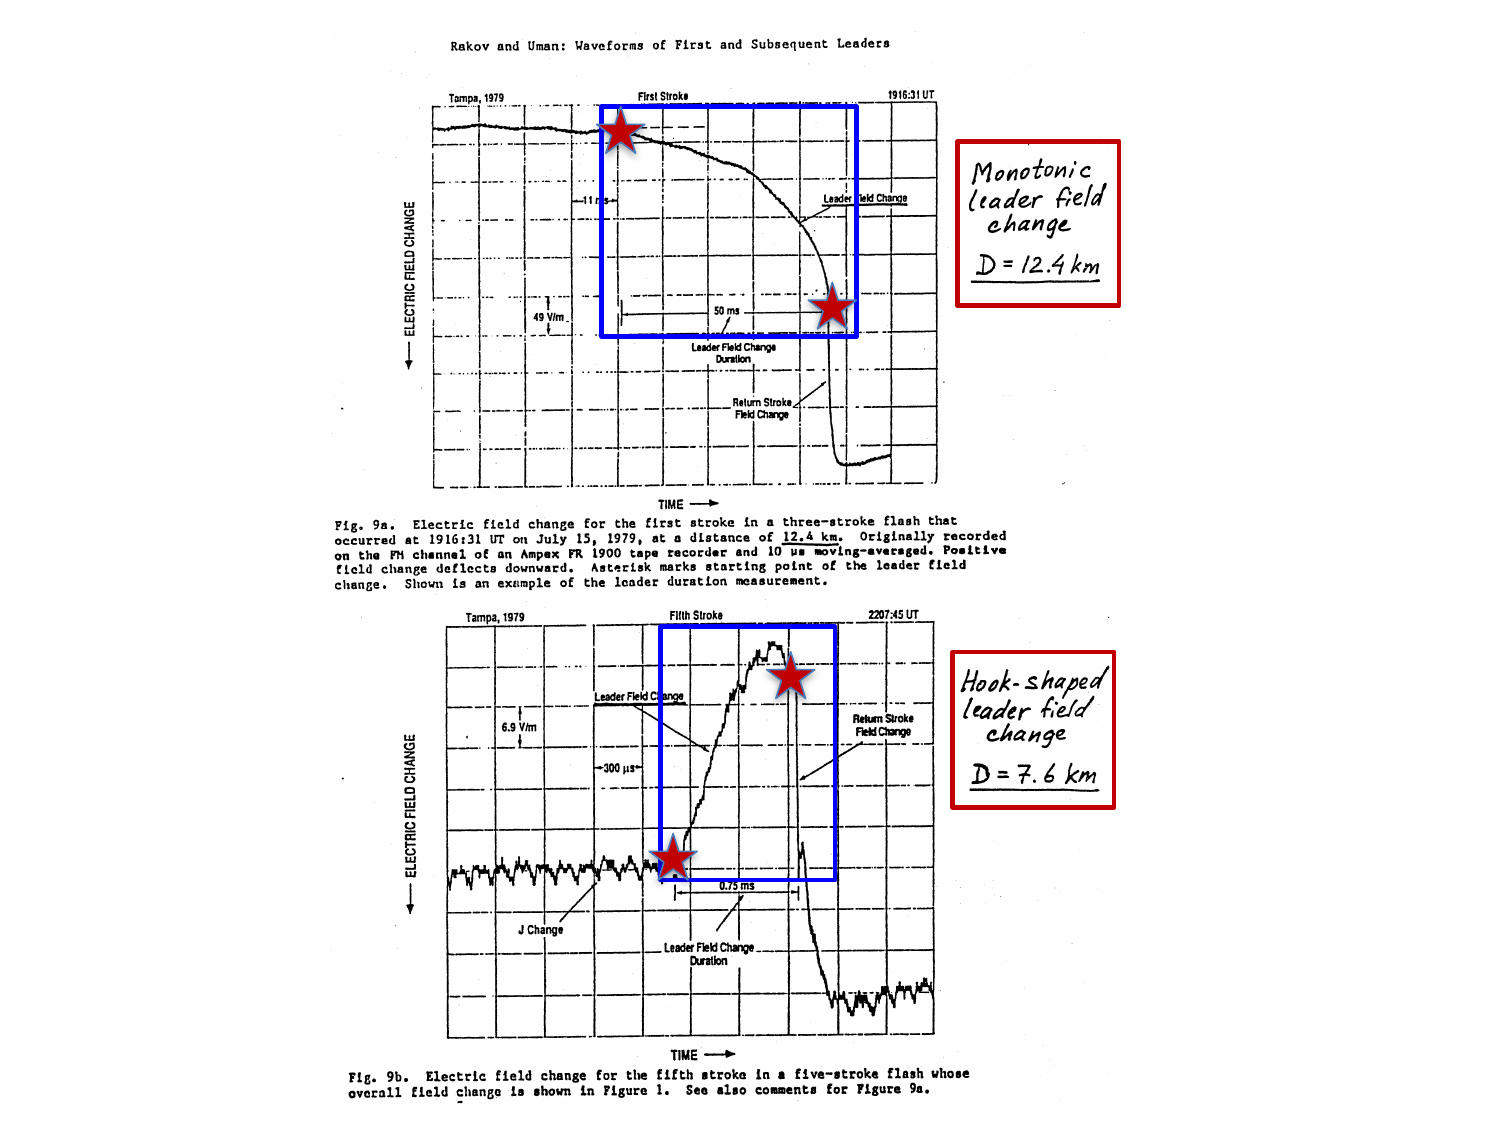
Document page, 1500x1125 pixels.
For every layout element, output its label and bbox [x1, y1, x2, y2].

text_box [1115, 141, 1120, 306]
picture [329, 27, 1110, 1106]
